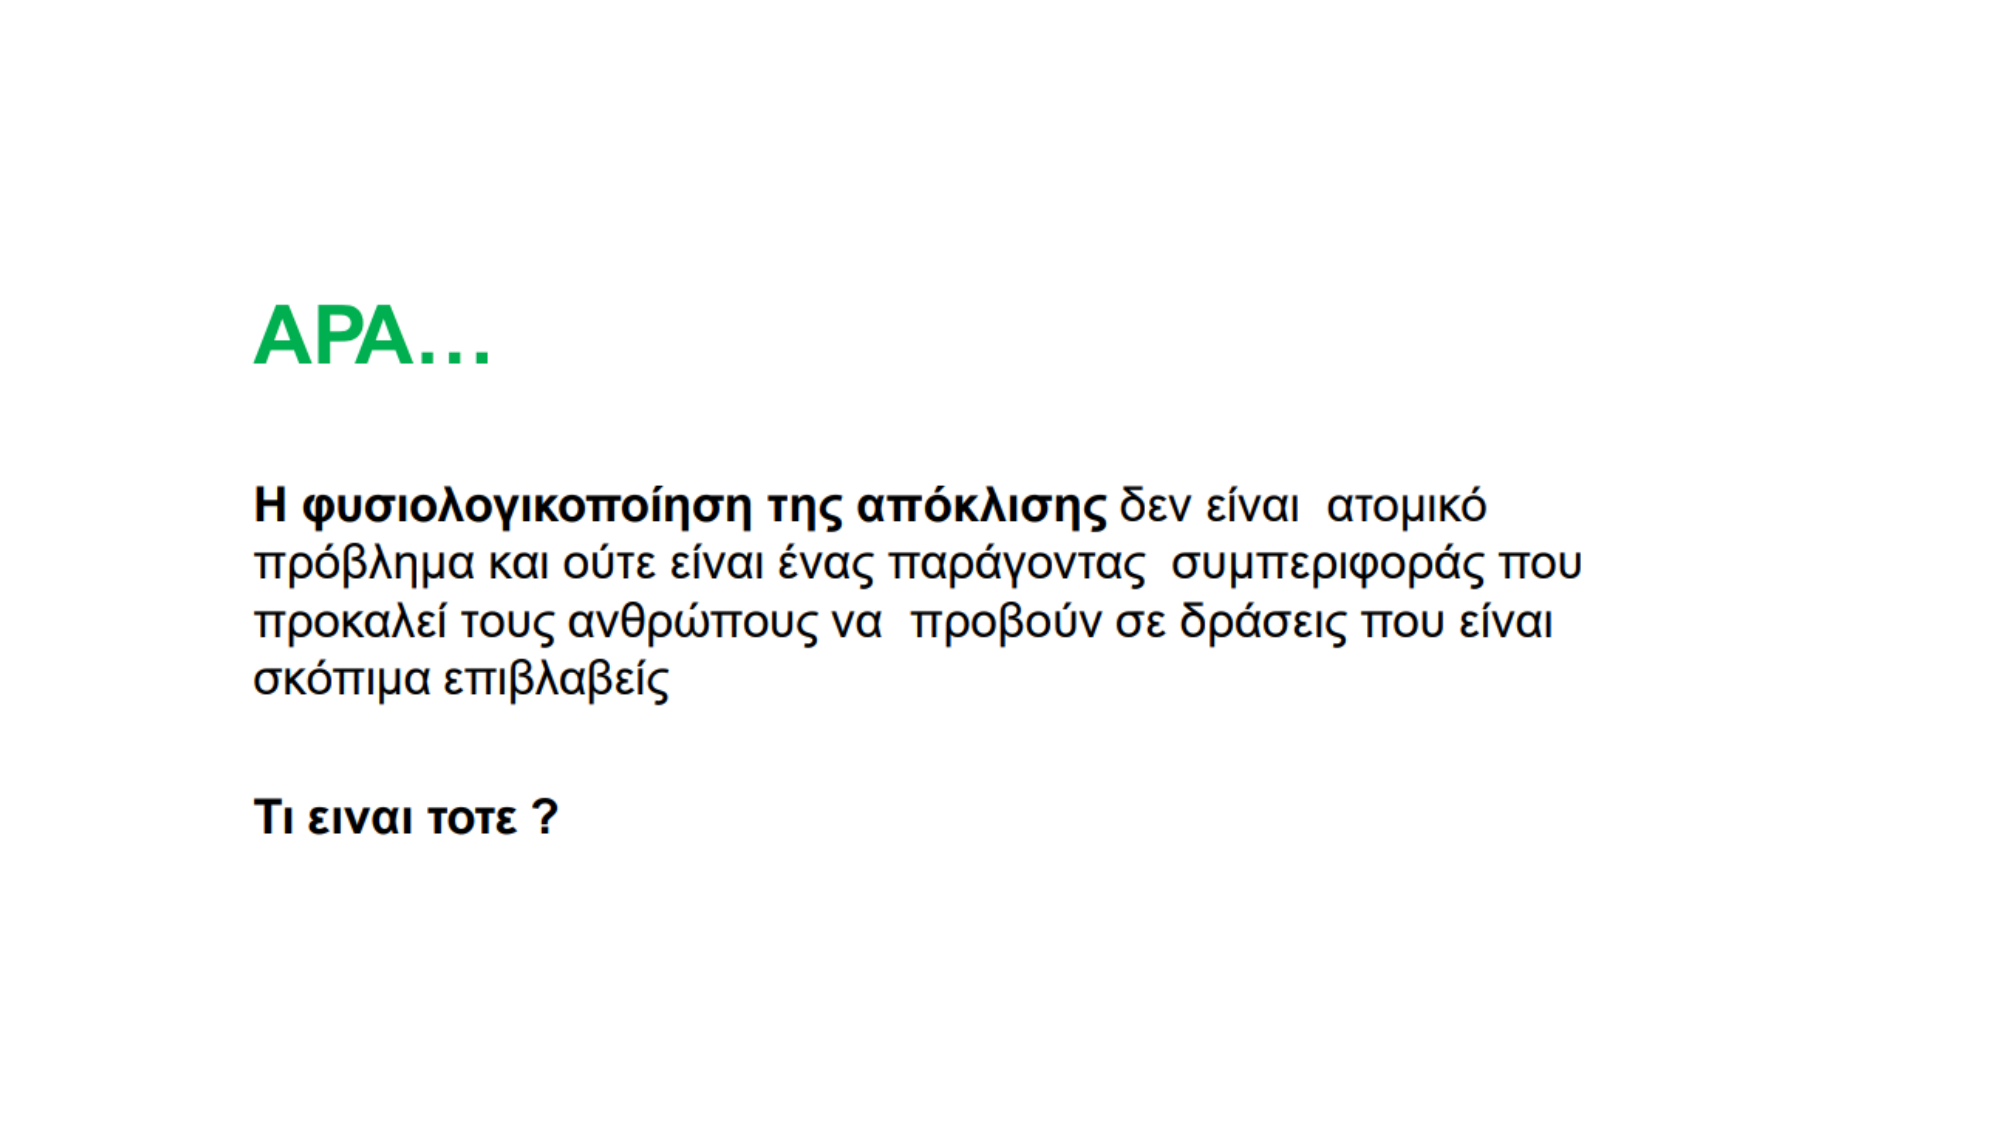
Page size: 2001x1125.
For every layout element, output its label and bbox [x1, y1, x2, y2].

picture [187, 151, 1788, 1067]
